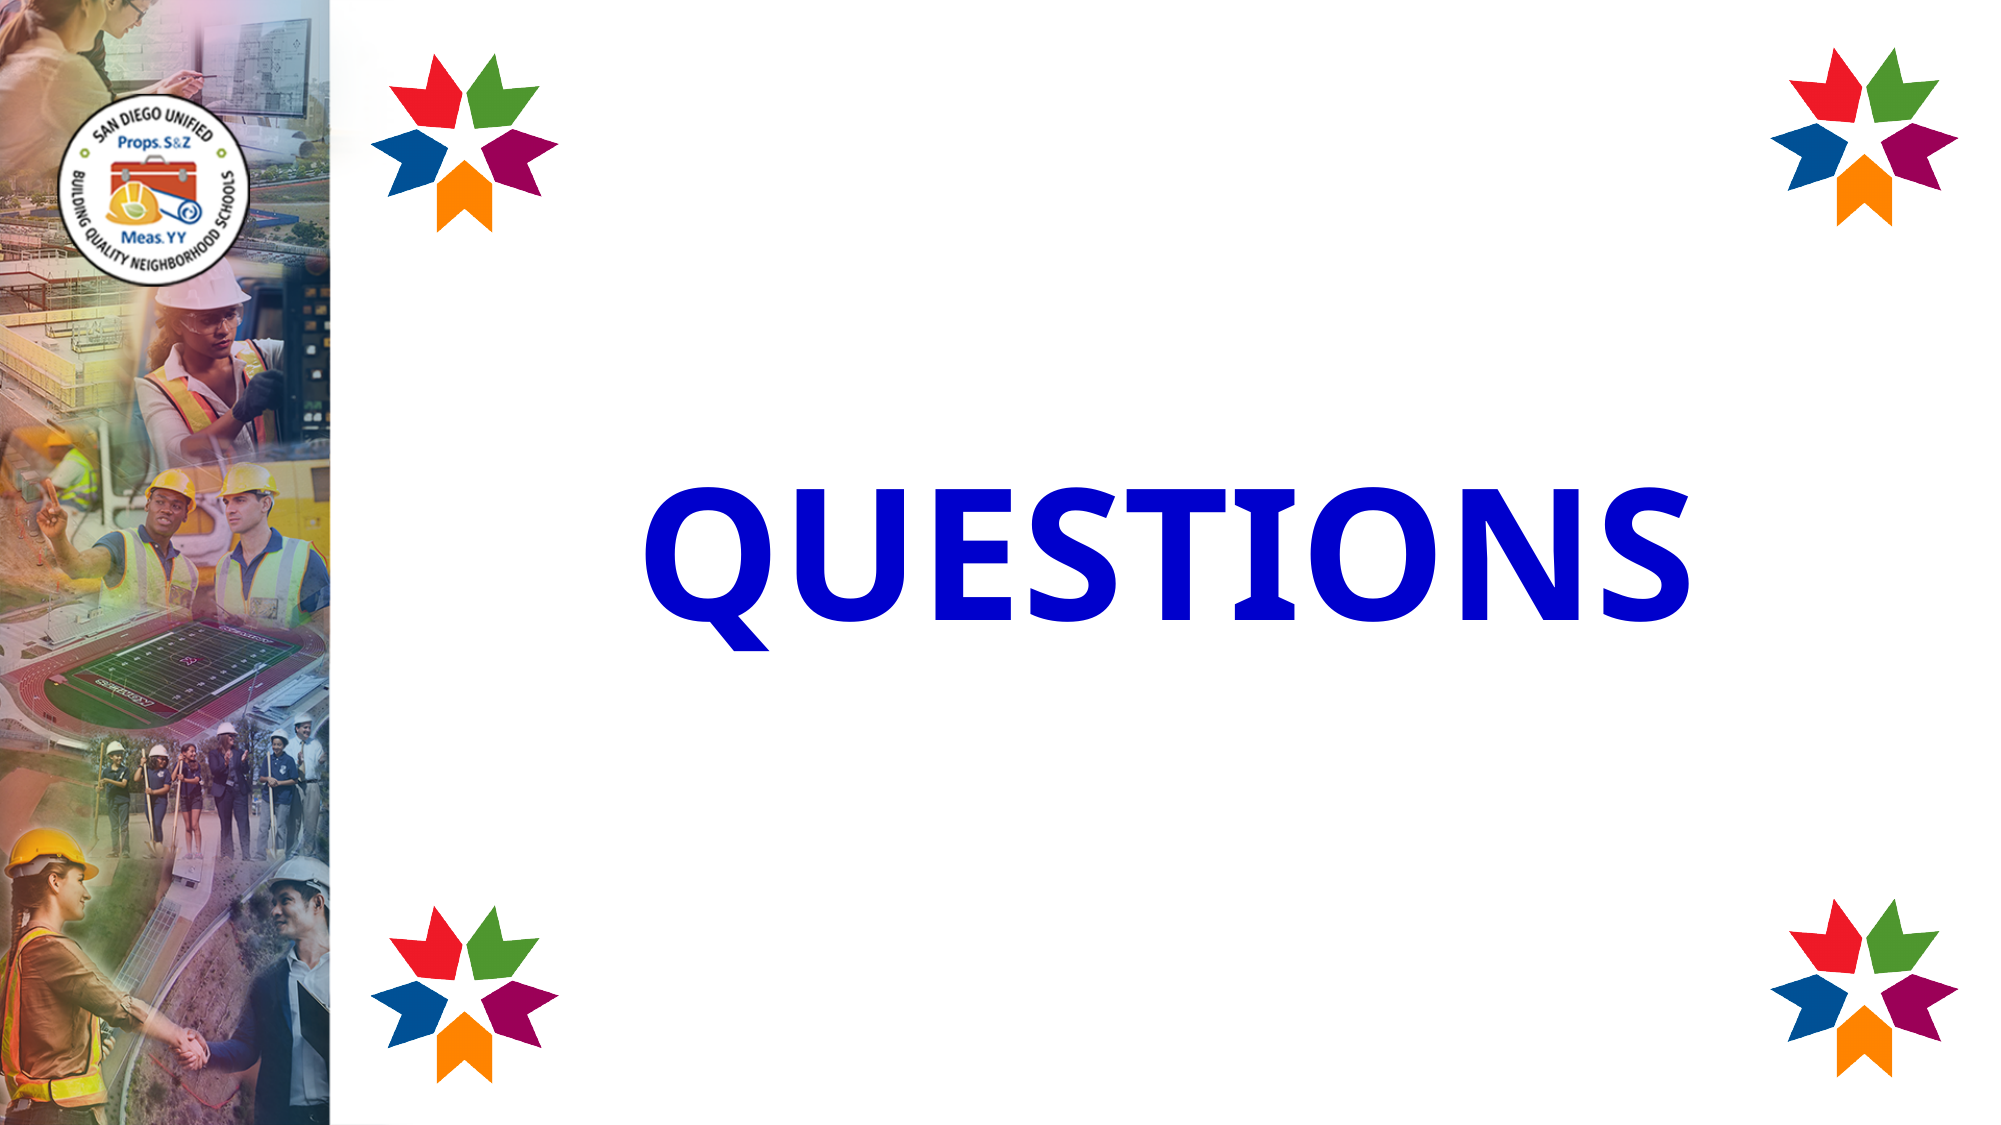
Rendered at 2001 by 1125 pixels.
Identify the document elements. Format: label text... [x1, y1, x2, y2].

title QUESTIONS [332, 312, 2000, 810]
picture [0, 0, 2001, 1125]
